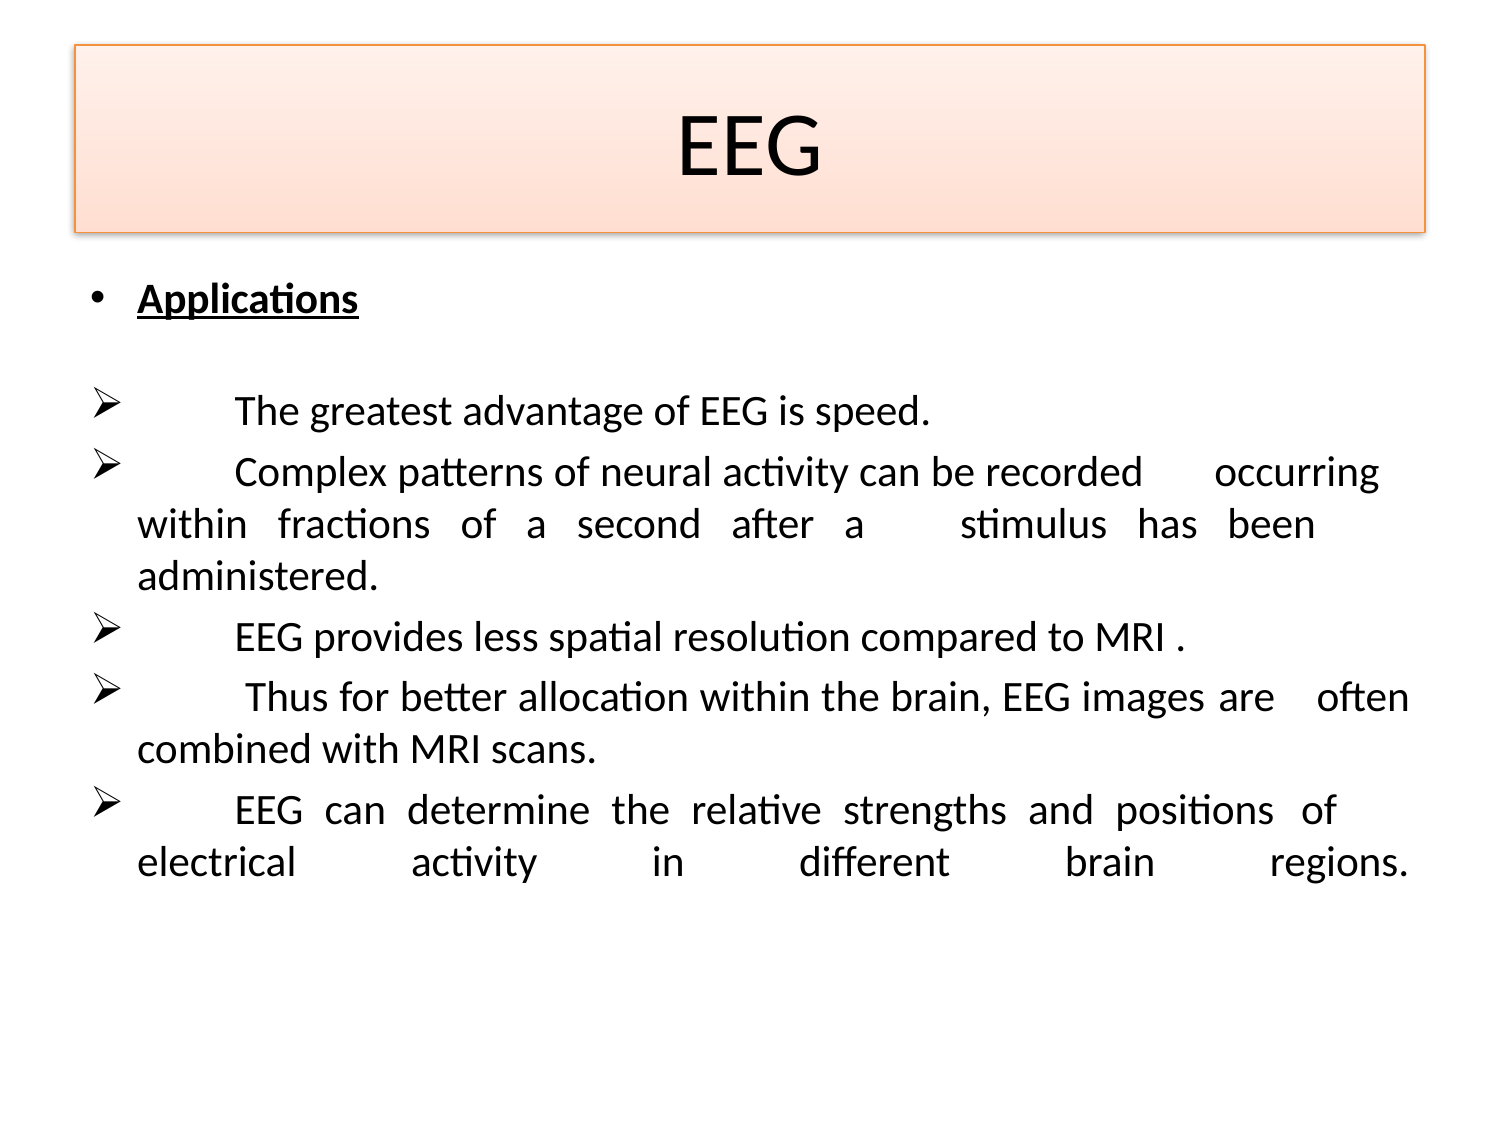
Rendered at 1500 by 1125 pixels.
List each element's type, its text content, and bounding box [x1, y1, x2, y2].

title EEG [74, 44, 1426, 233]
list Applications The greatest advantage of EEG is speed. Complex patterns of neural activity can be recorded occurring within fractions of a second after a stimulus has been administered. EEG provides less spatial resolution compared to MRI . Thus for better allocation within the brain, EEG images are often combined with MRI scans. EEG can determine the relative strengths and positions of electrical activity in different brain regions. [75, 262, 1425, 1005]
